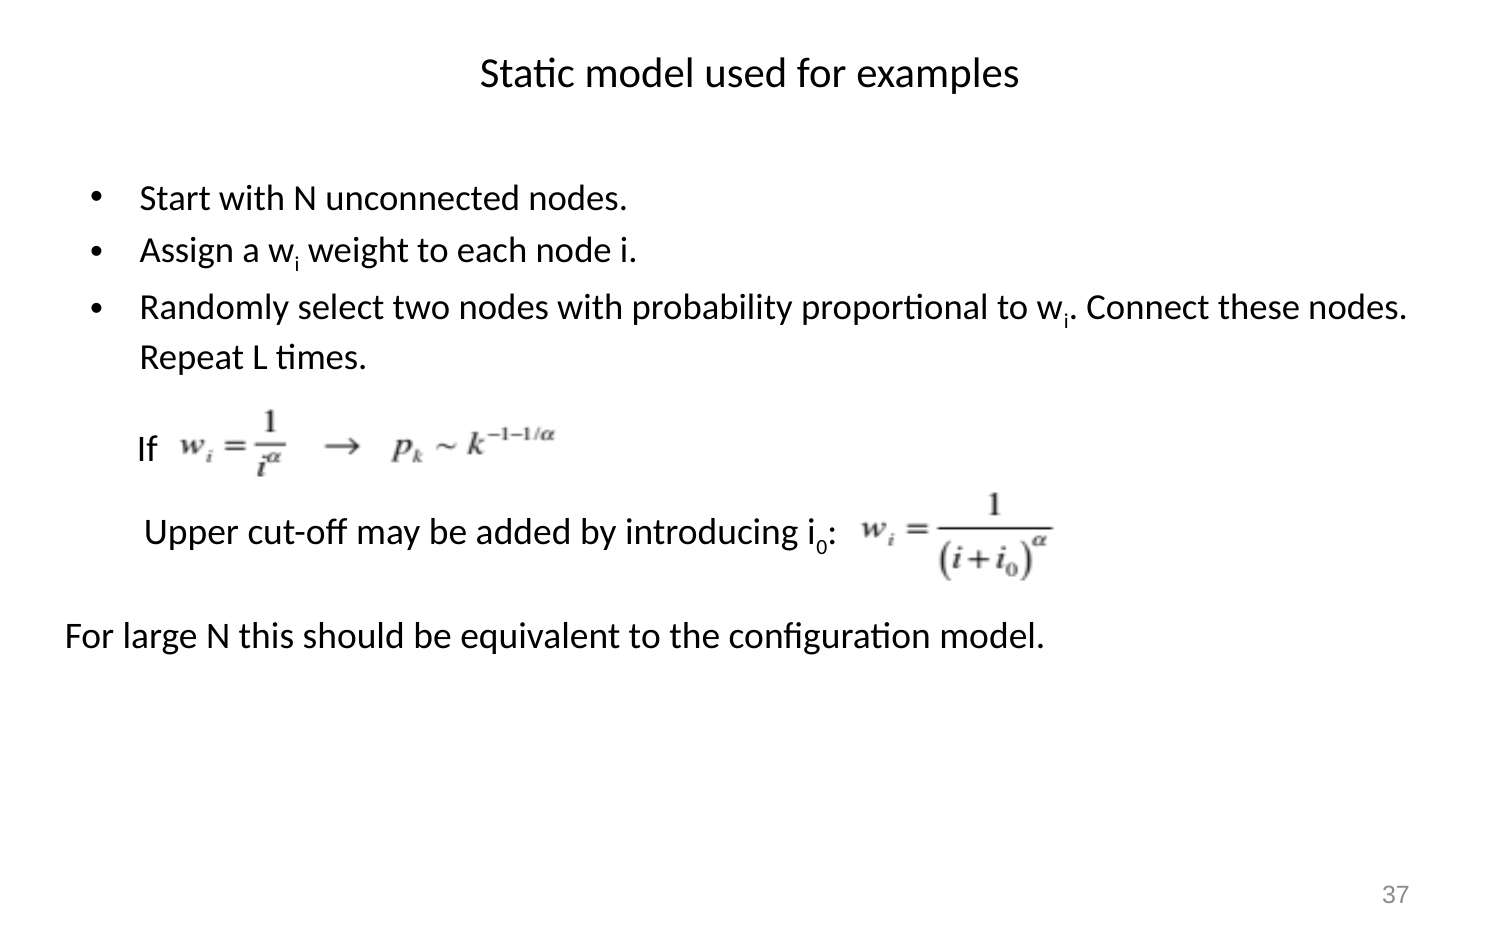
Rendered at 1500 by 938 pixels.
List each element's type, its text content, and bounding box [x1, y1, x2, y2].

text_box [174, 406, 557, 480]
text_box For large N this should be equivalent to the configuration model. [50, 604, 1425, 664]
text_box If [122, 416, 169, 477]
slide_number 37 [1074, 868, 1425, 919]
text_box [856, 489, 1057, 581]
list Start with N unconnected nodes. Assign a wi weight to each node i. Randomly select two nodes with probability proportional to wi. Connect these nodes. Repeat L times. [75, 166, 1425, 386]
text_box Upper cut-off may be added by introducing i0: [129, 499, 851, 566]
title Static model used for examples [75, 37, 1425, 105]
